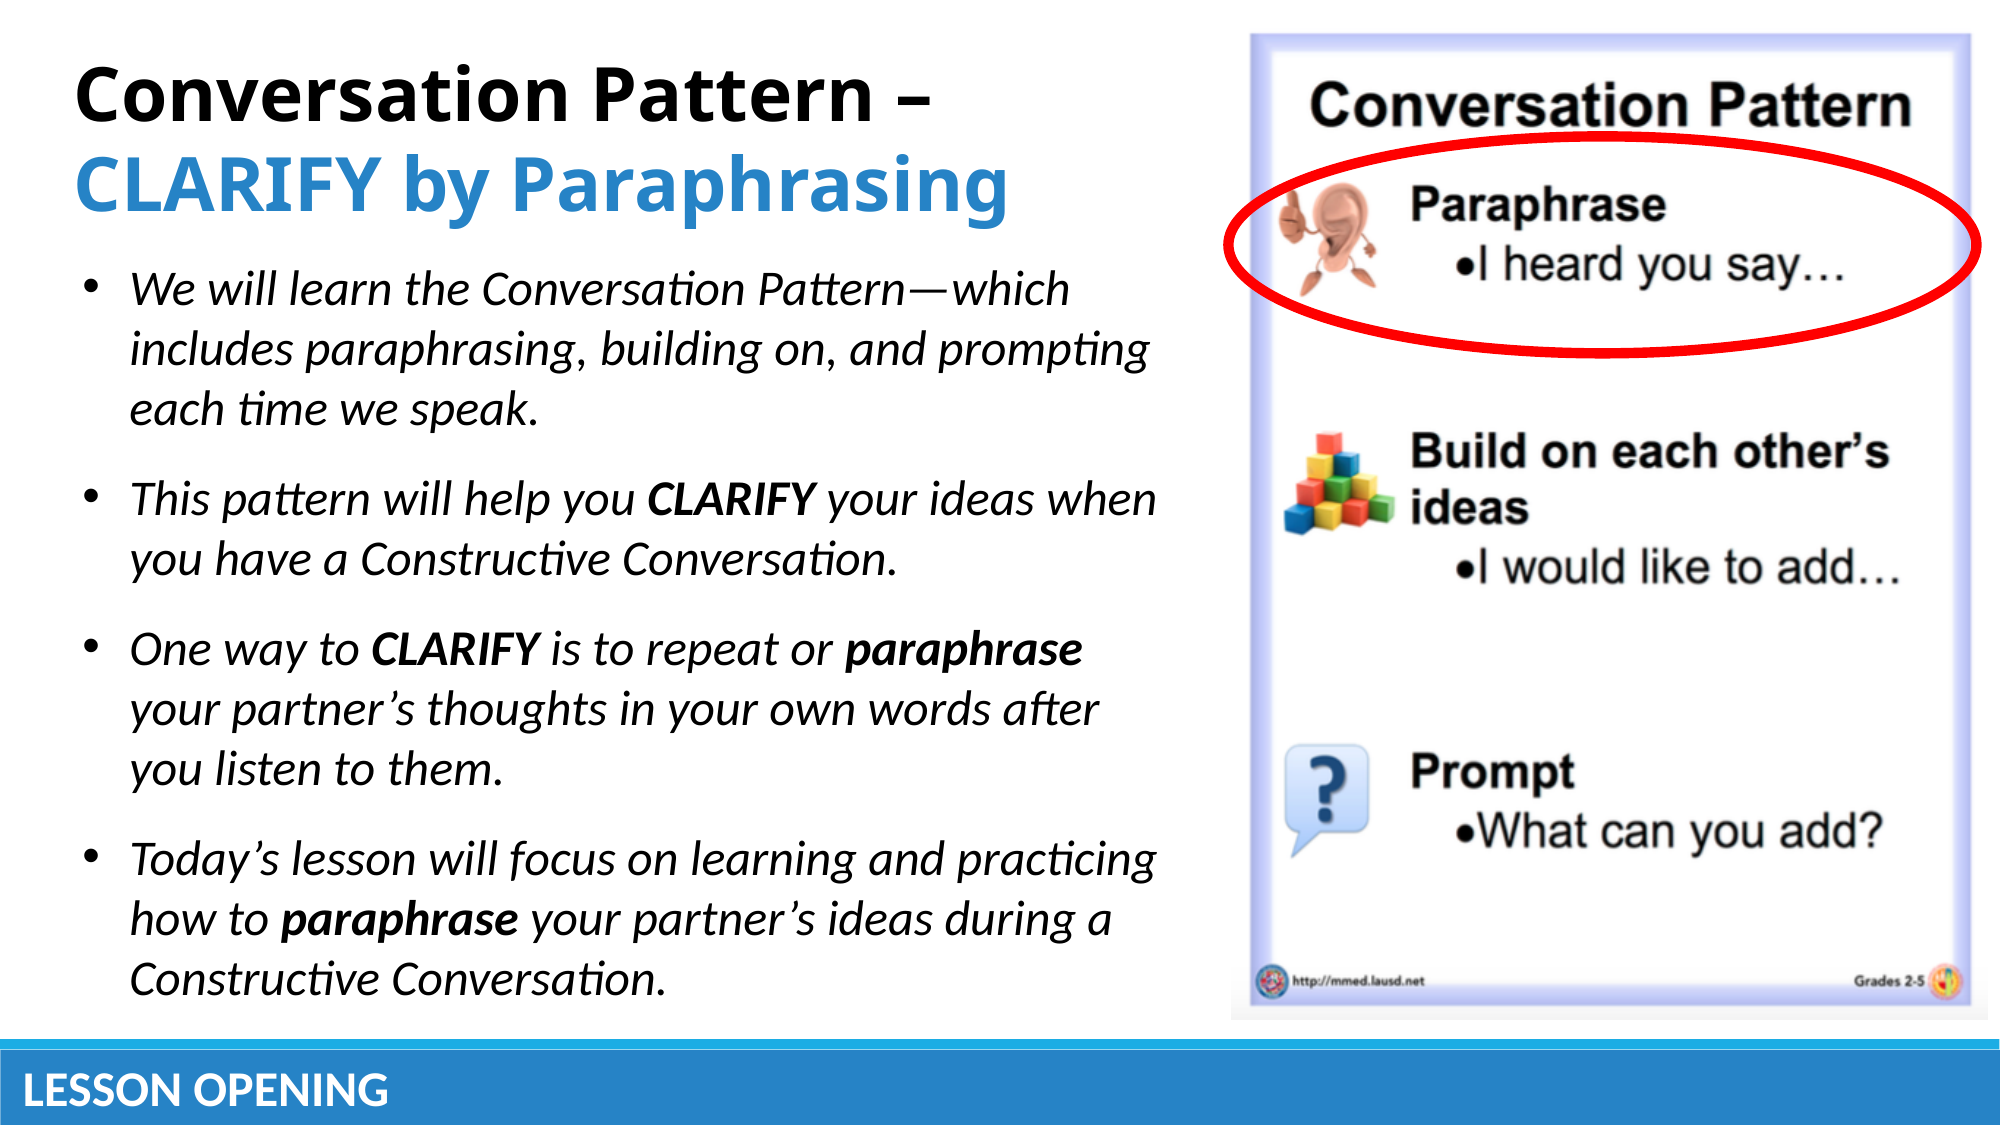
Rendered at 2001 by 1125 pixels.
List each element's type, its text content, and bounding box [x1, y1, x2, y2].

text_box Conversation Pattern – CLARIFY by Paraphrasing [58, 39, 1145, 234]
picture [1230, 22, 1989, 1021]
text_box LESSON OPENING [8, 1049, 1657, 1124]
text_box We will learn the Conversation Pattern—which includes paraphrasing, building on, and prompting each time we speak. This pattern will help you CLARIFY your ideas when you have a Constructive Conversation. One way to CLARIFY is to repeat or paraphrase your partner’s thoughts in your own words after you listen to them. Today’s lesson will focus on learning and practicing how to paraphrase your partner’s ideas during a Constructive Conversation. [67, 247, 1180, 1013]
